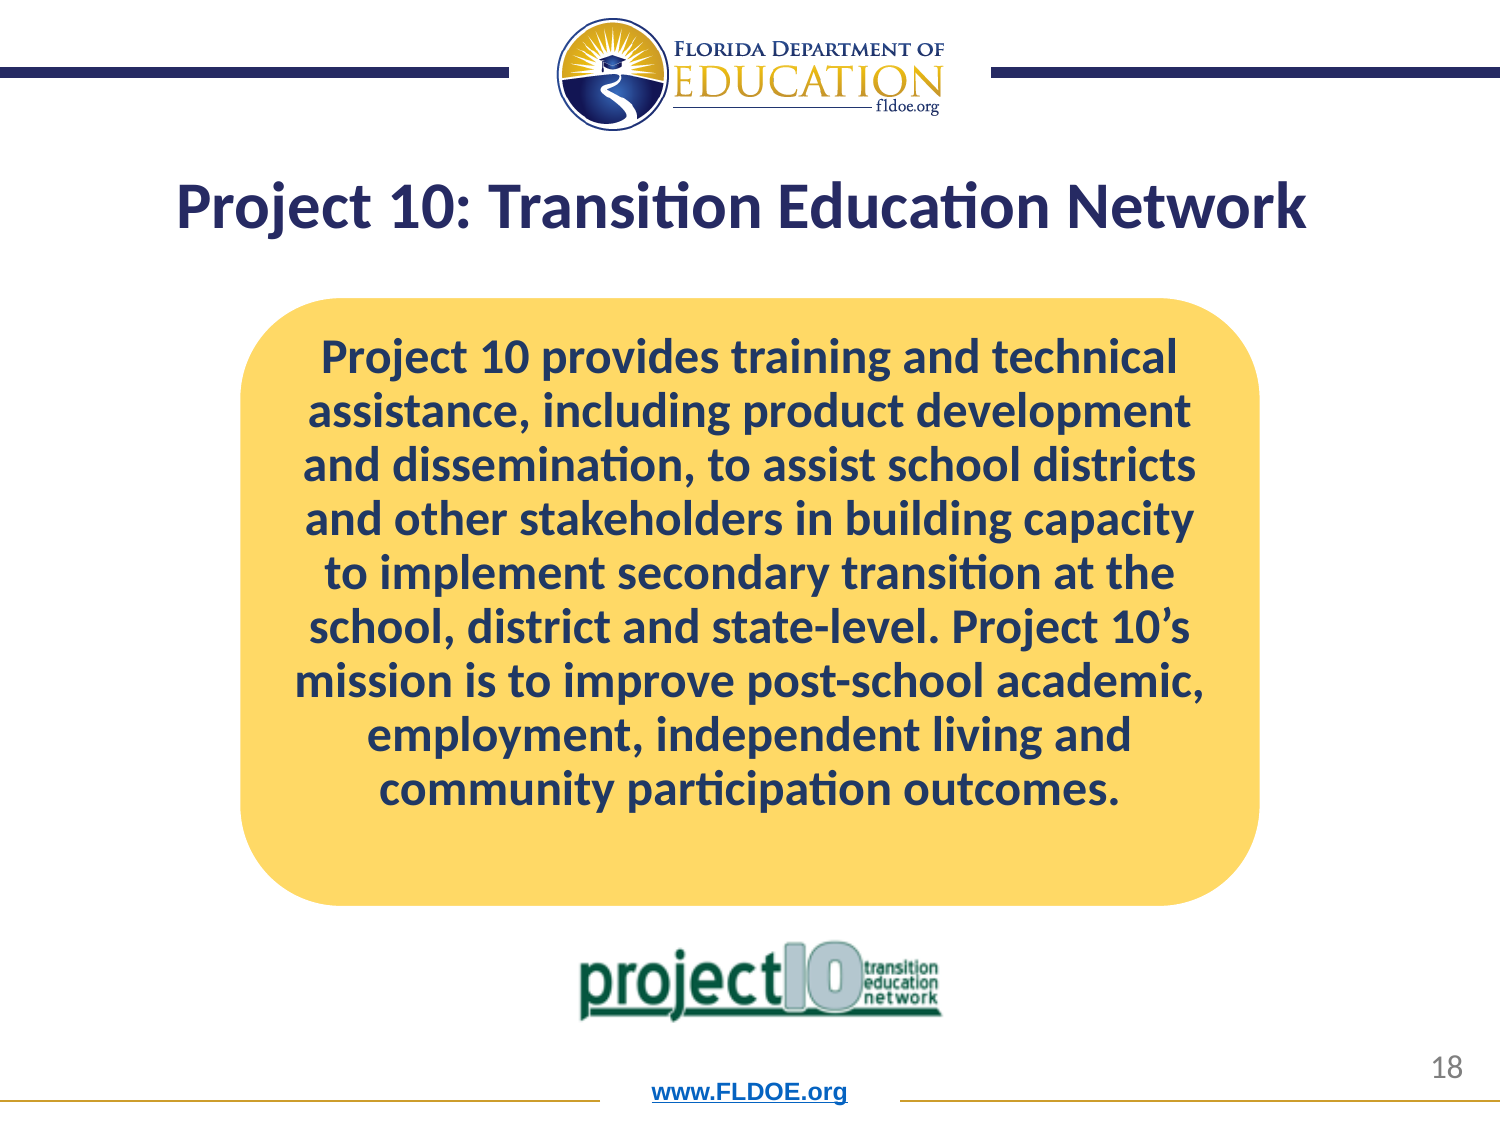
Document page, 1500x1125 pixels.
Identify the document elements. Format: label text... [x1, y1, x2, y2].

text_box Project 10 provides training and technical assistance, including product development and dissemination, to assist school districts and other stakeholders in building capacity to implement secondary transition at the school, district and state-level. Project 10’s mission is to improve post-school academic, employment, independent living and community participation outcomes. [237, 295, 1263, 910]
title Project 10: Transition Education Network [0, 176, 1500, 318]
picture [538, 3, 962, 145]
picture [549, 927, 951, 1046]
